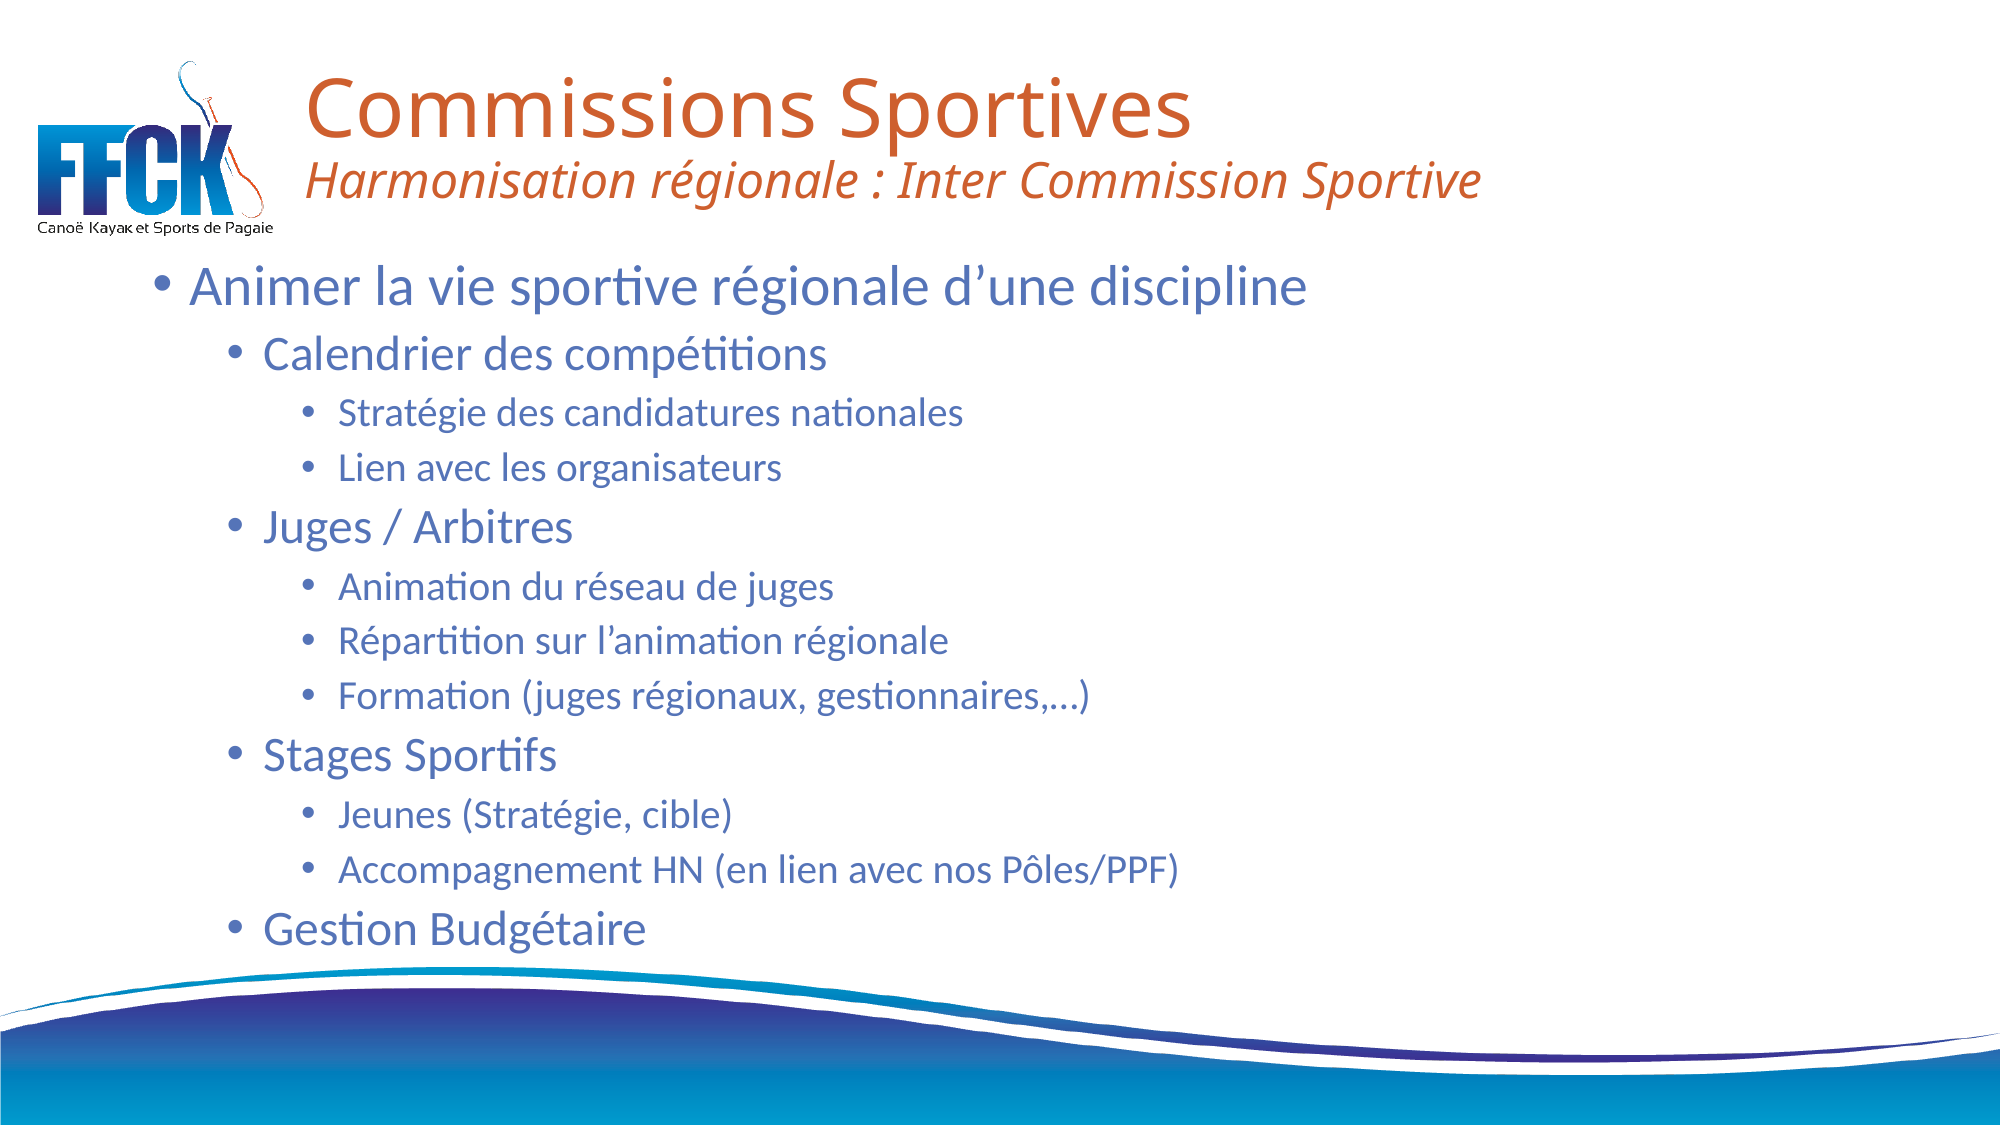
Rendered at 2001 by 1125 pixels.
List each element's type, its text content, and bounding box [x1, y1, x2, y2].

list Animer la vie sportive régionale d’une discipline Calendrier des compétitions Stratégie des candidatures nationales Lien avec les organisateurs Juges / Arbitres Animation du réseau de juges Répartition sur l’animation régionale Formation (juges régionaux, gestionnaires,…) Stages Sportifs Jeunes (Stratégie, cible) Accompagnement HN (en lien avec nos Pôles/PPF) Gestion Budgétaire [137, 247, 1863, 969]
picture [31, 59, 279, 237]
title Commissions Sportives Harmonisation régionale : Inter Commission Sportive [289, 59, 1863, 247]
picture [0, 967, 2000, 1074]
